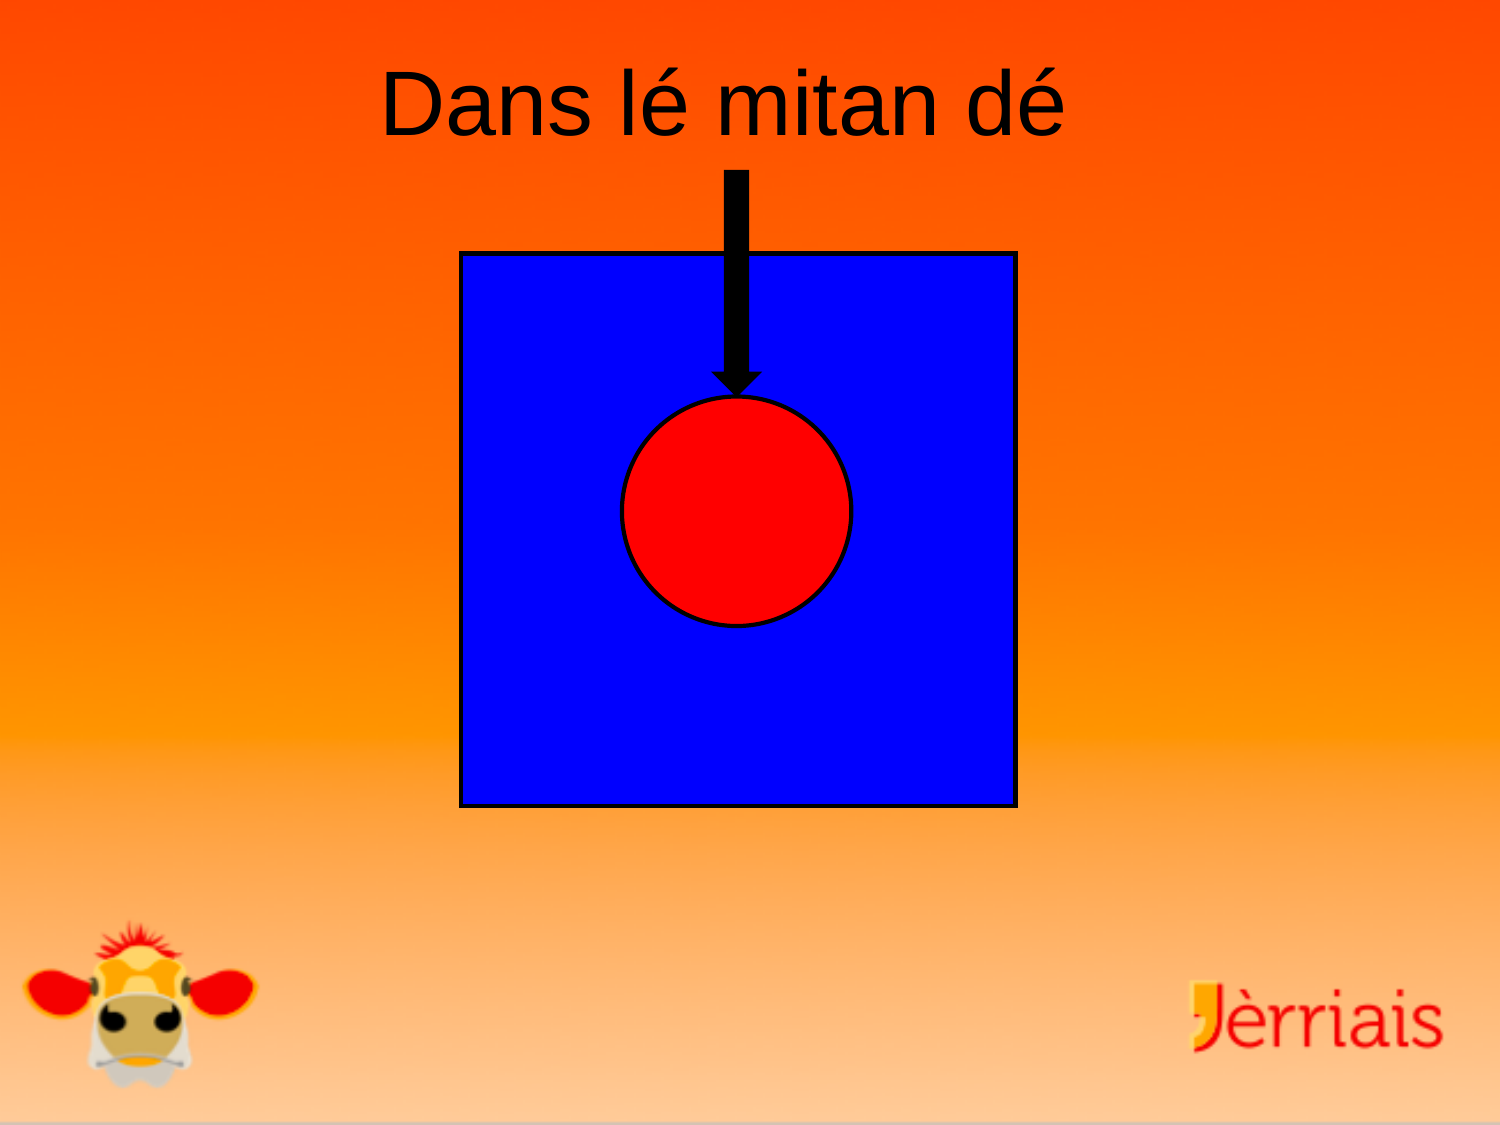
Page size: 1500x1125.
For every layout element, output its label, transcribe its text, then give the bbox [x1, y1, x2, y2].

text_box Dans lé mitan dé [364, 65, 1136, 163]
text_box [460, 253, 1016, 806]
text_box [621, 396, 852, 627]
text_box [711, 169, 763, 398]
picture [0, 0, 1500, 1125]
